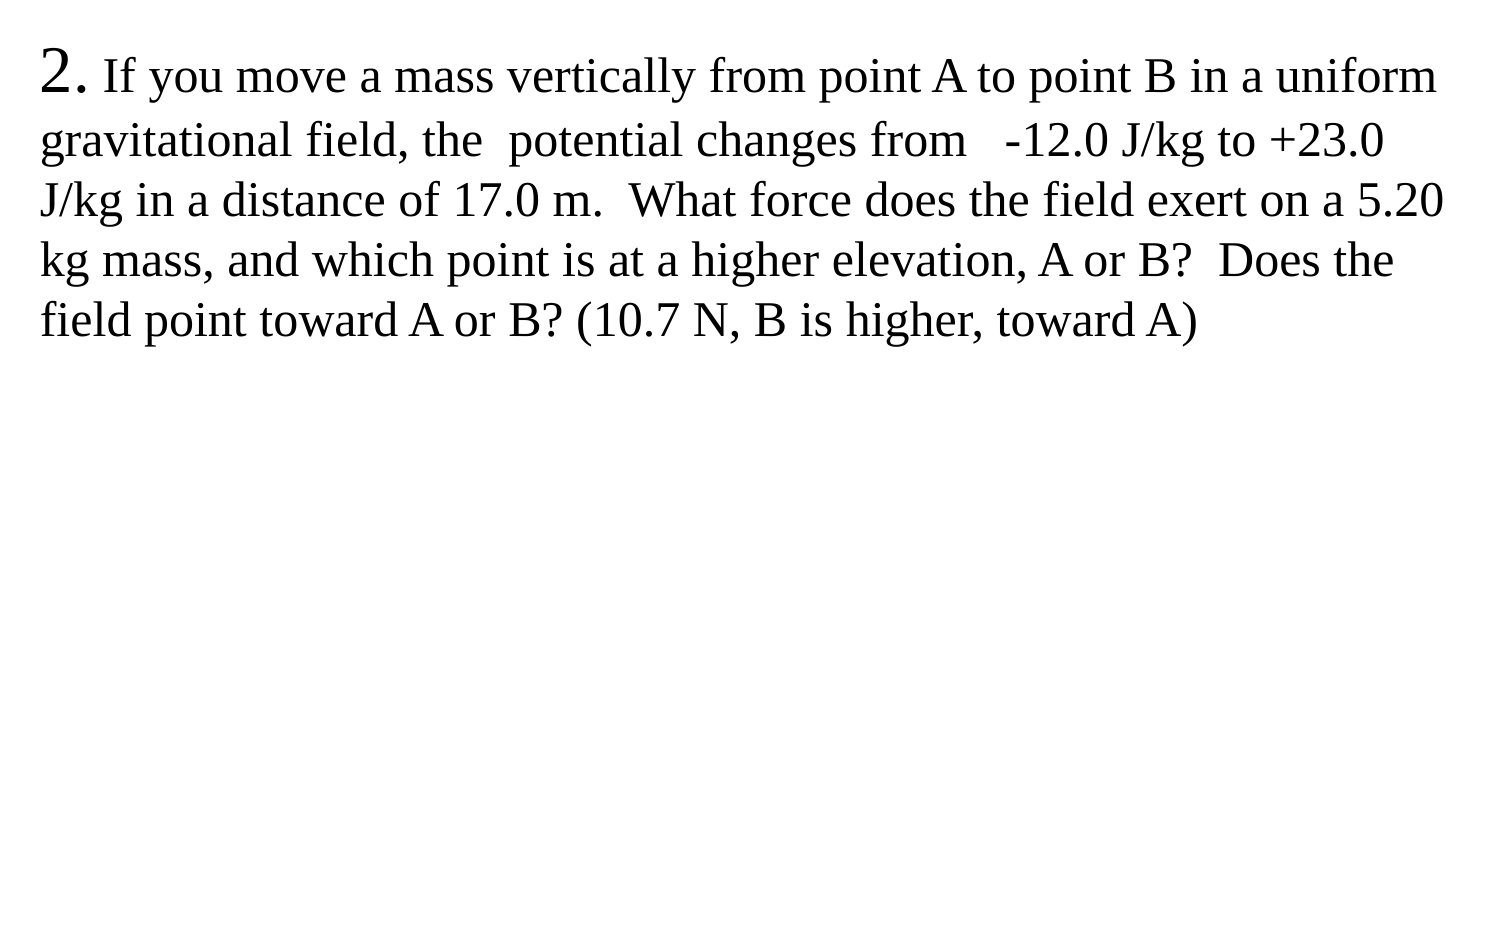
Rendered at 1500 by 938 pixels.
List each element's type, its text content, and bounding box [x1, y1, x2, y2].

text_box 2. If you move a mass vertically from point A to point B in a uniform gravitational field, the potential changes from -12.0 J/kg to +23.0 J/kg in a distance of 17.0 m. What force does the field exert on a 5.20 kg mass, and which point is at a higher elevation, A or B? Does the field point toward A or B? (10.7 N, B is higher, toward A) [24, 18, 1475, 354]
